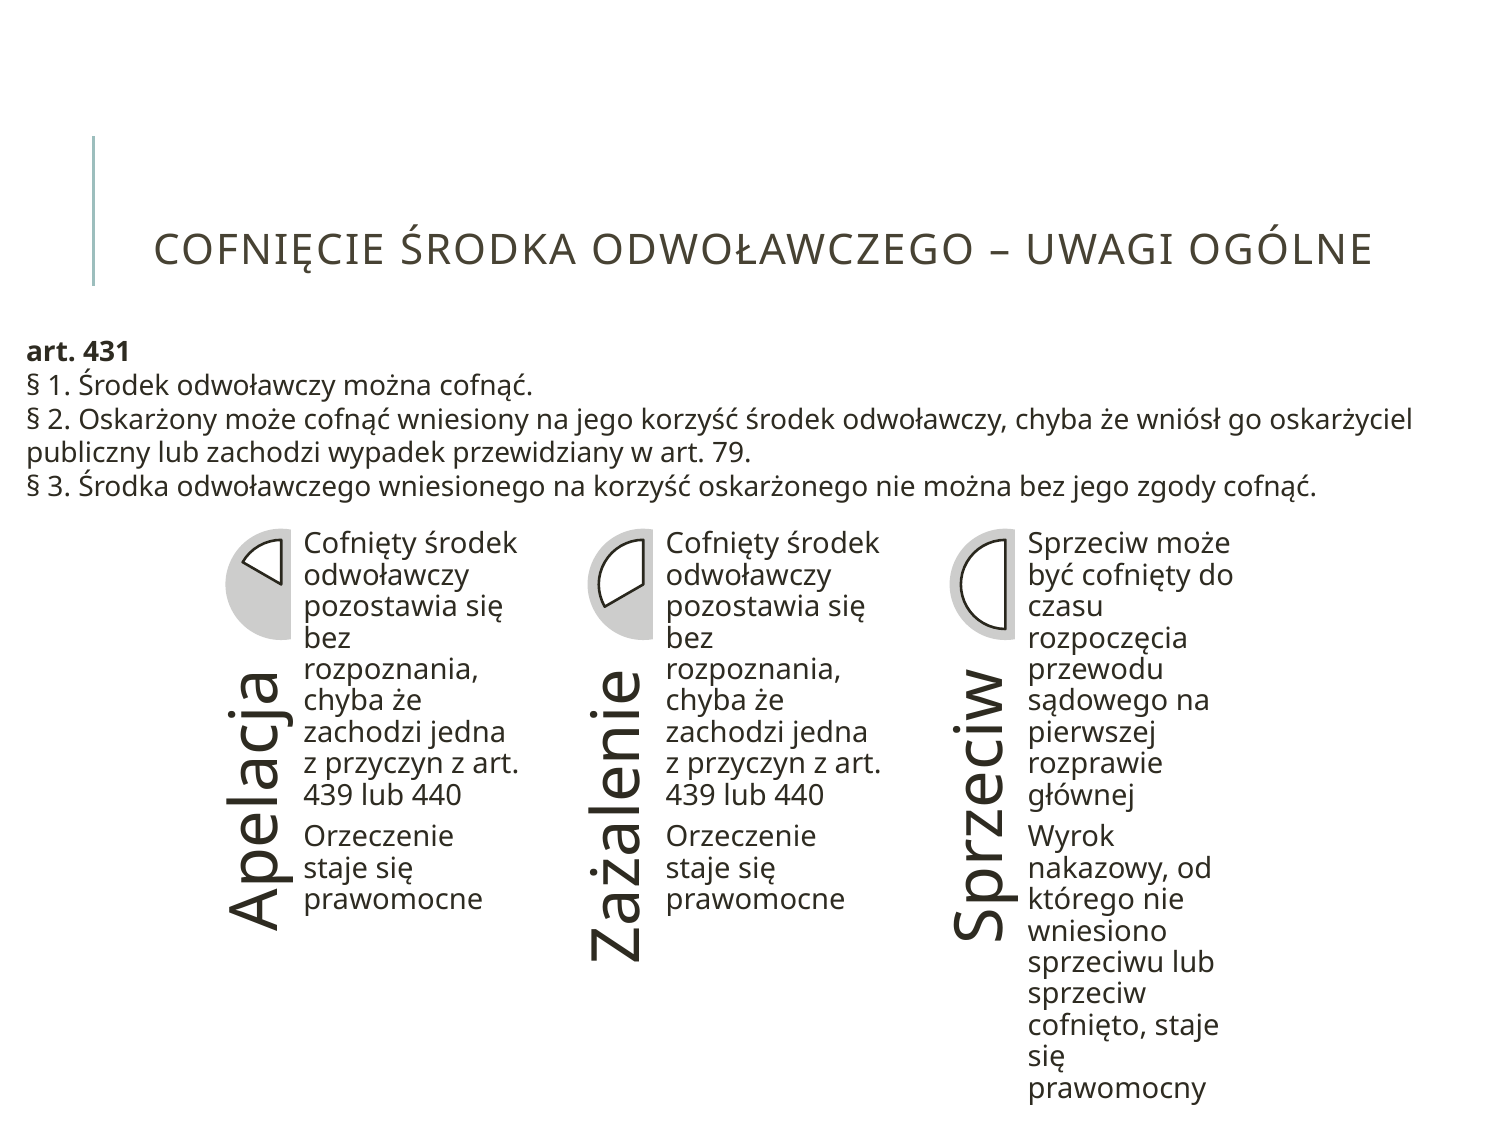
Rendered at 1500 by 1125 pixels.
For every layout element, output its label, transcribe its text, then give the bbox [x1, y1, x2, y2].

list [15, 528, 1461, 975]
title Cofnięcie środka odwoławczego – uwagi ogólne [138, 208, 1412, 296]
text_box art. 431 § 1. Środek odwoławczy można cofnąć. § 2. Oskarżony może cofnąć wniesiony na jego korzyść środek odwoławczy, chyba że wniósł go oskarżyciel publiczny lub zachodzi wypadek przewidziany w art. 79. § 3. Środka odwoławczego wniesionego na korzyść oskarżonego nie można bez jego zgody cofnąć. [11, 326, 1476, 544]
